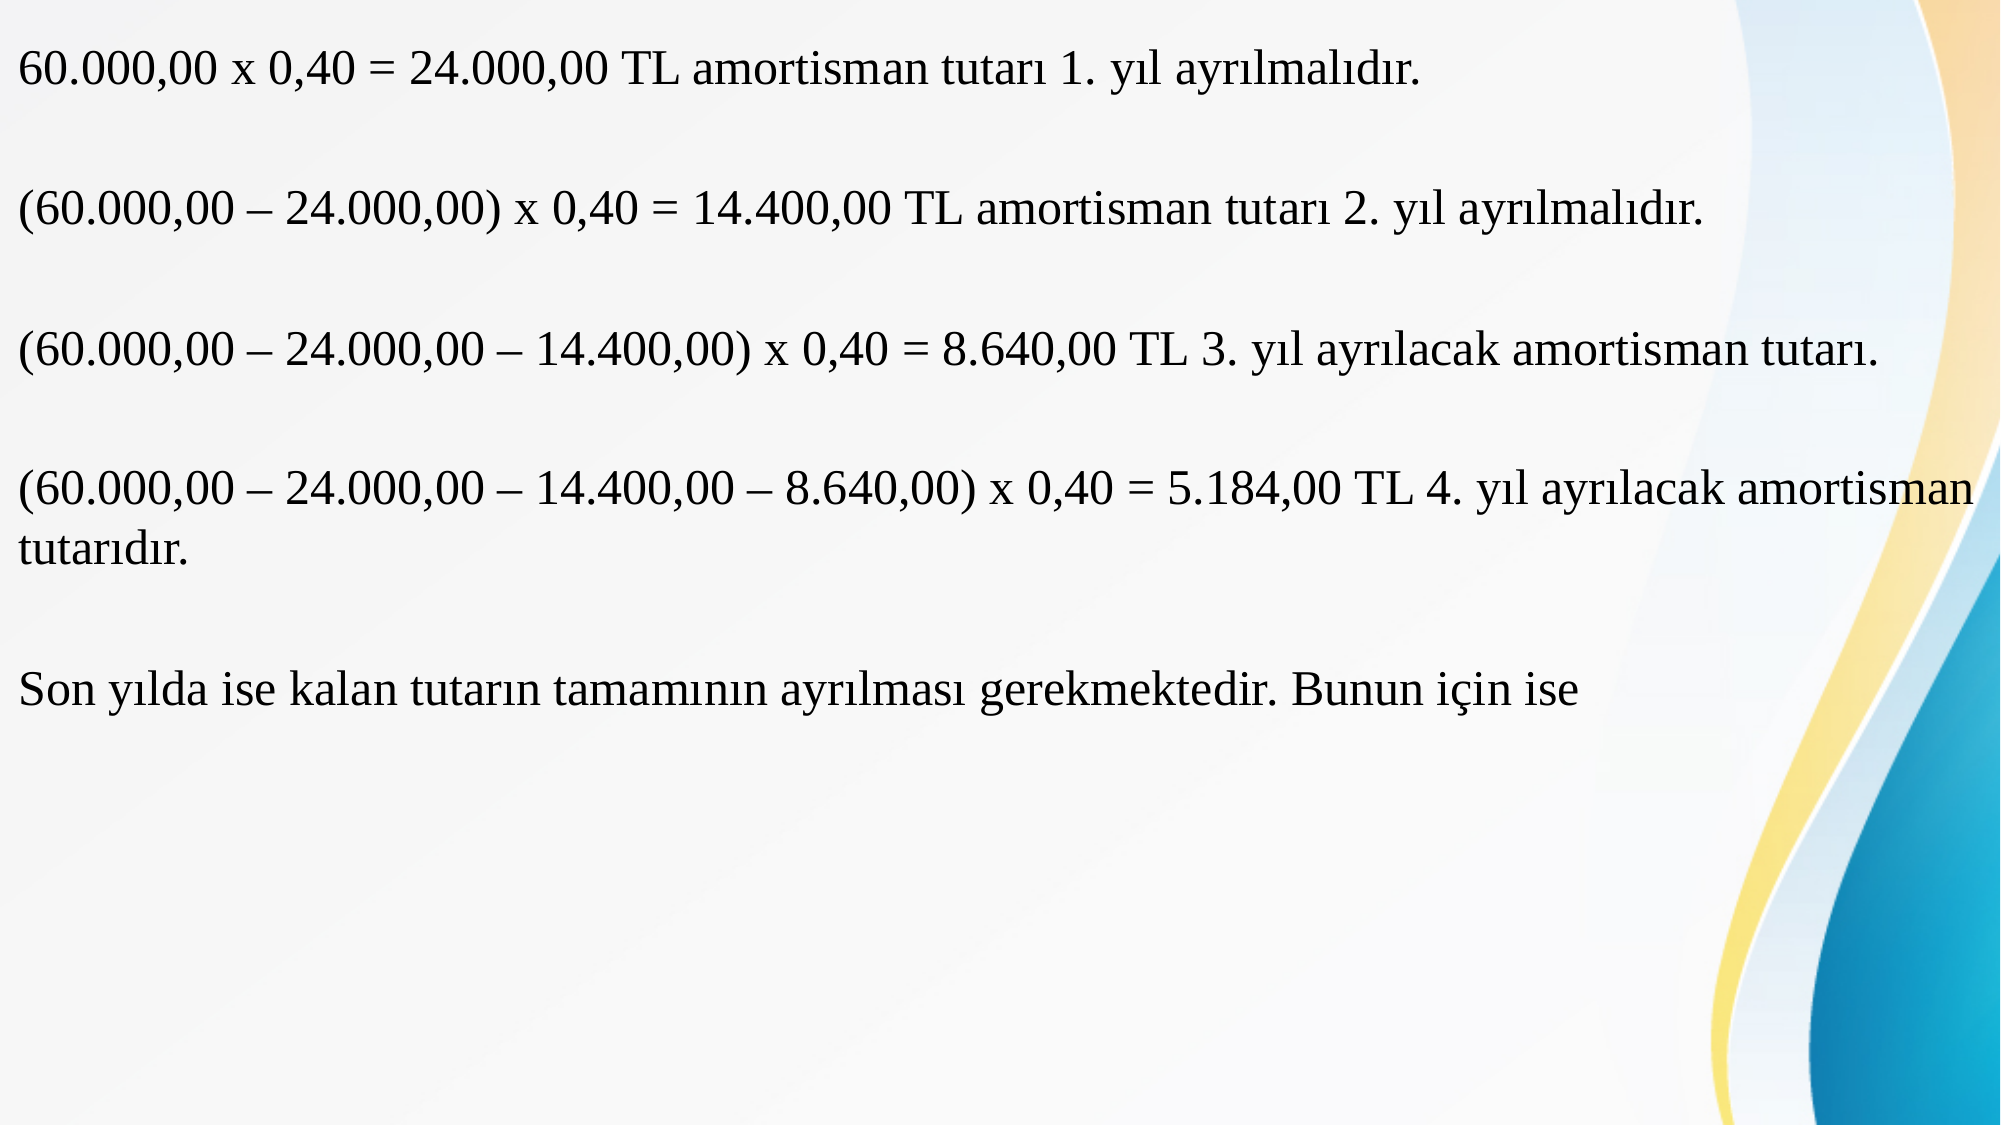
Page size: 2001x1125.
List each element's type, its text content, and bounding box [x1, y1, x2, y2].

list 60.000,00 x 0,40 = 24.000,00 TL amortisman tutarı 1. yıl ayrılmalıdır. (60.000,00 – 24.000,00) x 0,40 = 14.400,00 TL amortisman tutarı 2. yıl ayrılmalıdır. (60.000,00 – 24.000,00 – 14.400,00) x 0,40 = 8.640,00 TL 3. yıl ayrılacak amortisman tutarı. (60.000,00 – 24.000,00 – 14.400,00 – 8.640,00) x 0,40 = 5.184,00 TL 4. yıl ayrılacak amortisman tutarıdır. Son yılda ise kalan tutarın tamamının ayrılması gerekmektedir. Bunun için ise [3, 27, 1997, 1097]
picture [0, 0, 2001, 1125]
